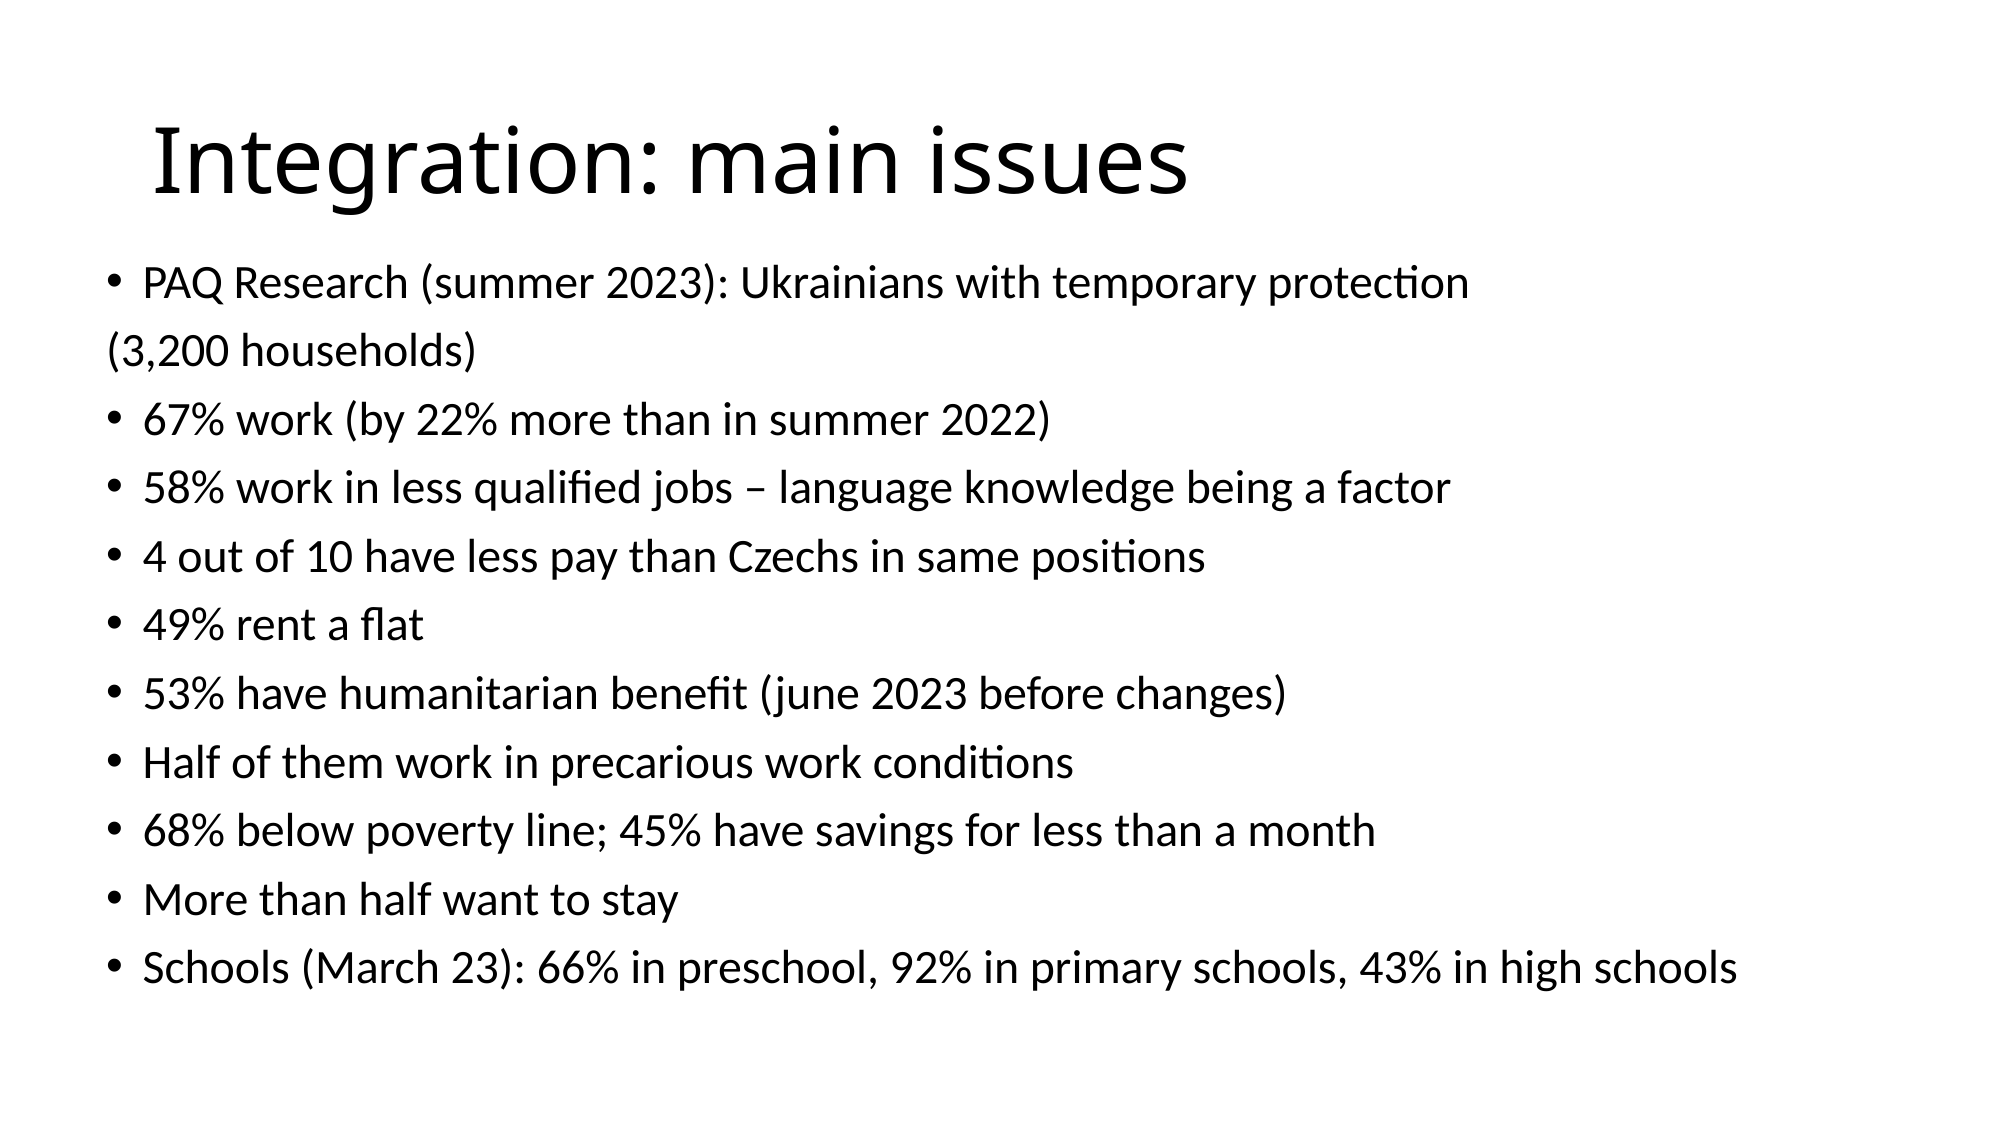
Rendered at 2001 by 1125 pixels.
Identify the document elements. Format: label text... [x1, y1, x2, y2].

title Integration: main issues [137, 54, 1863, 249]
list PAQ Research (summer 2023): Ukrainians with temporary protection (3,200 households) 67% work (by 22% more than in summer 2022) 58% work in less qualified jobs – language knowledge being a factor 4 out of 10 have less pay than Czechs in same positions 49% rent a flat 53% have humanitarian benefit (june 2023 before changes) Half of them work in precarious work conditions 68% below poverty line; 45% have savings for less than a month More than half want to stay Schools (March 23): 66% in preschool, 92% in primary schools, 43% in high schools [91, 249, 1863, 1014]
